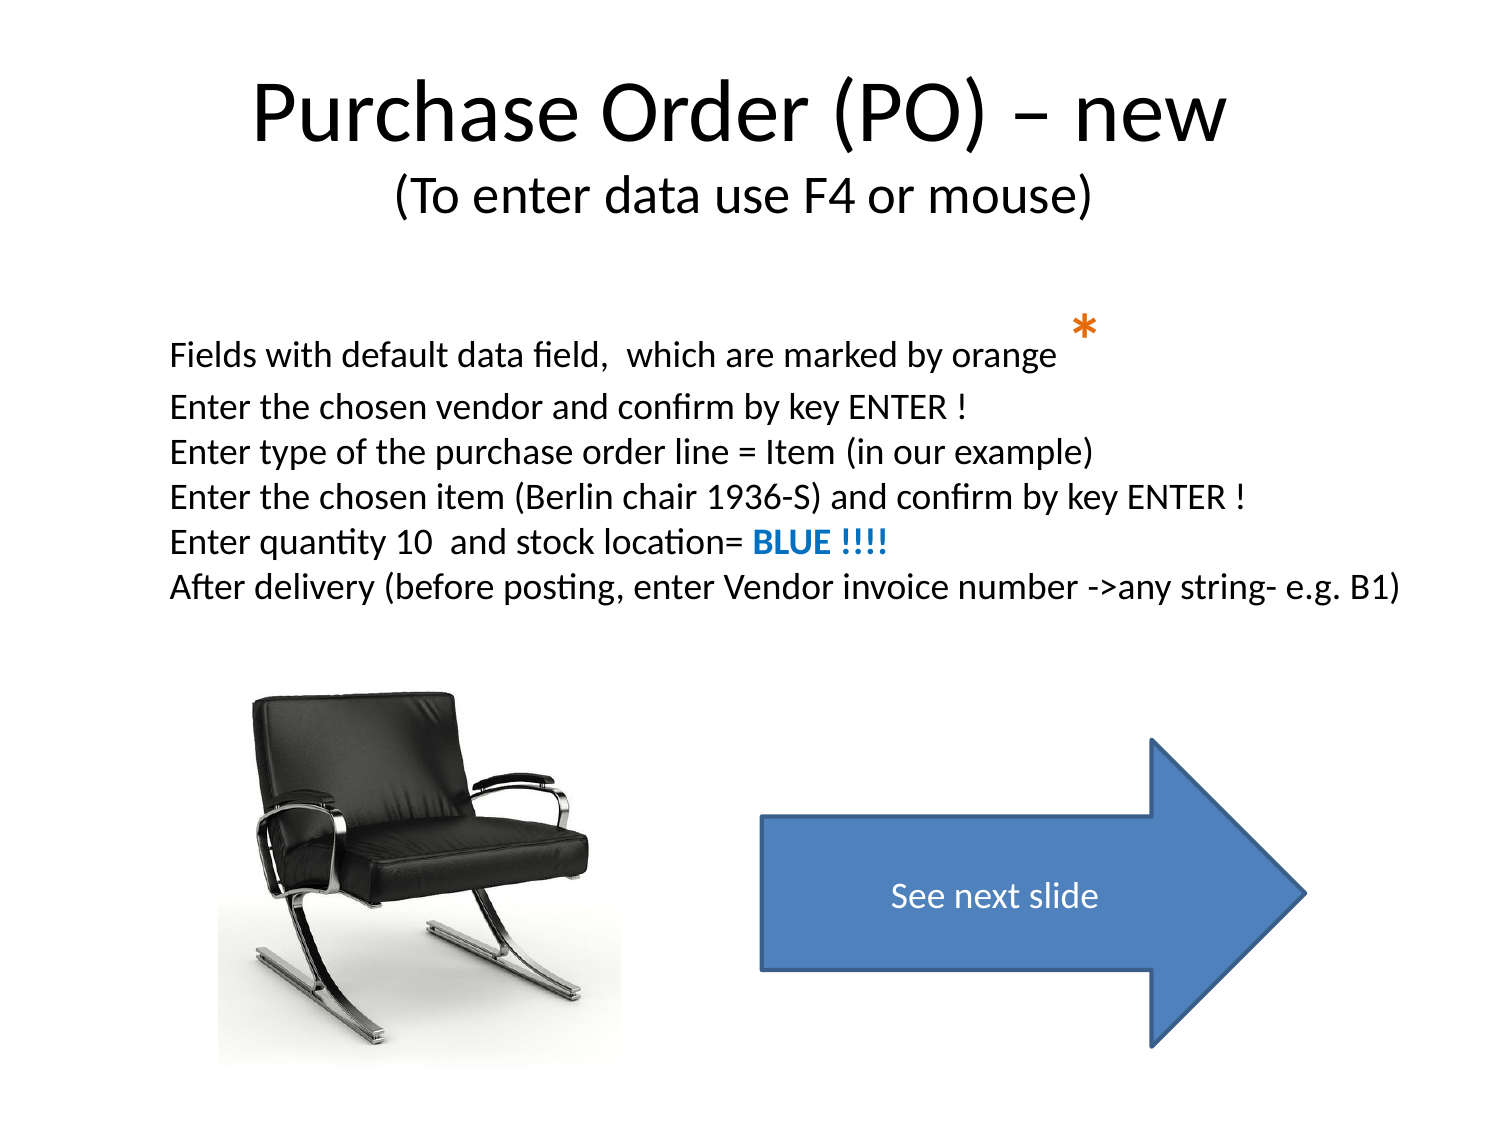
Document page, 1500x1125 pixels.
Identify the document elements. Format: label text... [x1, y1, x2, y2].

text_box Fields with default data field, which are marked by orange * Enter the chosen vendor and confirm by key ENTER ! Enter type of the purchase order line = Item (in our example) Enter the chosen item (Berlin chair 1936-S) and confirm by key ENTER ! Enter quantity 10 and stock location= BLUE !!!! After delivery (before posting, enter Vendor invoice number ->any string- e.g. B1) [154, 284, 1416, 660]
title Purchase Order (PO) – new (To enter data use F4 or mouse) [75, 45, 1425, 233]
picture [218, 666, 622, 1070]
text_box See next slide [759, 737, 1308, 1049]
